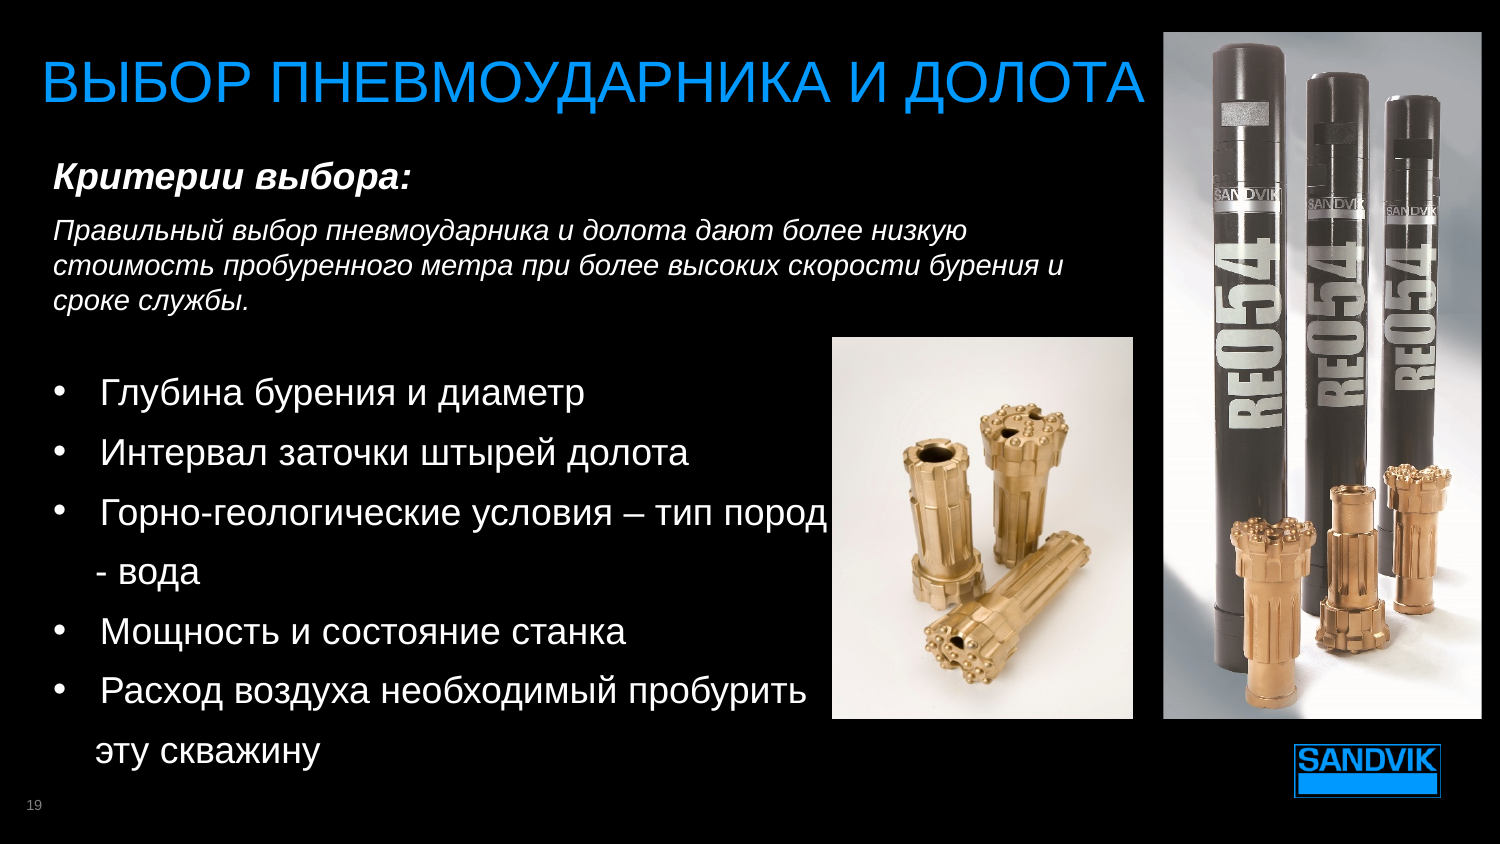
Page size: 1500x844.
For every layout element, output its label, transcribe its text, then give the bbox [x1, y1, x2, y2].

picture [832, 336, 1133, 720]
title Выбор пневмоударника и долота [41, 43, 1152, 151]
slide_number 19 [26, 768, 127, 814]
list Критерии выбора: Правильный выбор пневмоударника и долота дают более низкую стоимость пробуренного метра при более высоких скорости бурения и сроке службы. Глубина бурения и диаметр Интервал заточки штырей долота Горно-геологические условия – тип пород - вода Мощность и состояние станка Расход воздуха необходимый пробурить эту скважину [53, 152, 1133, 777]
picture [1294, 744, 1441, 798]
picture [1163, 31, 1482, 720]
